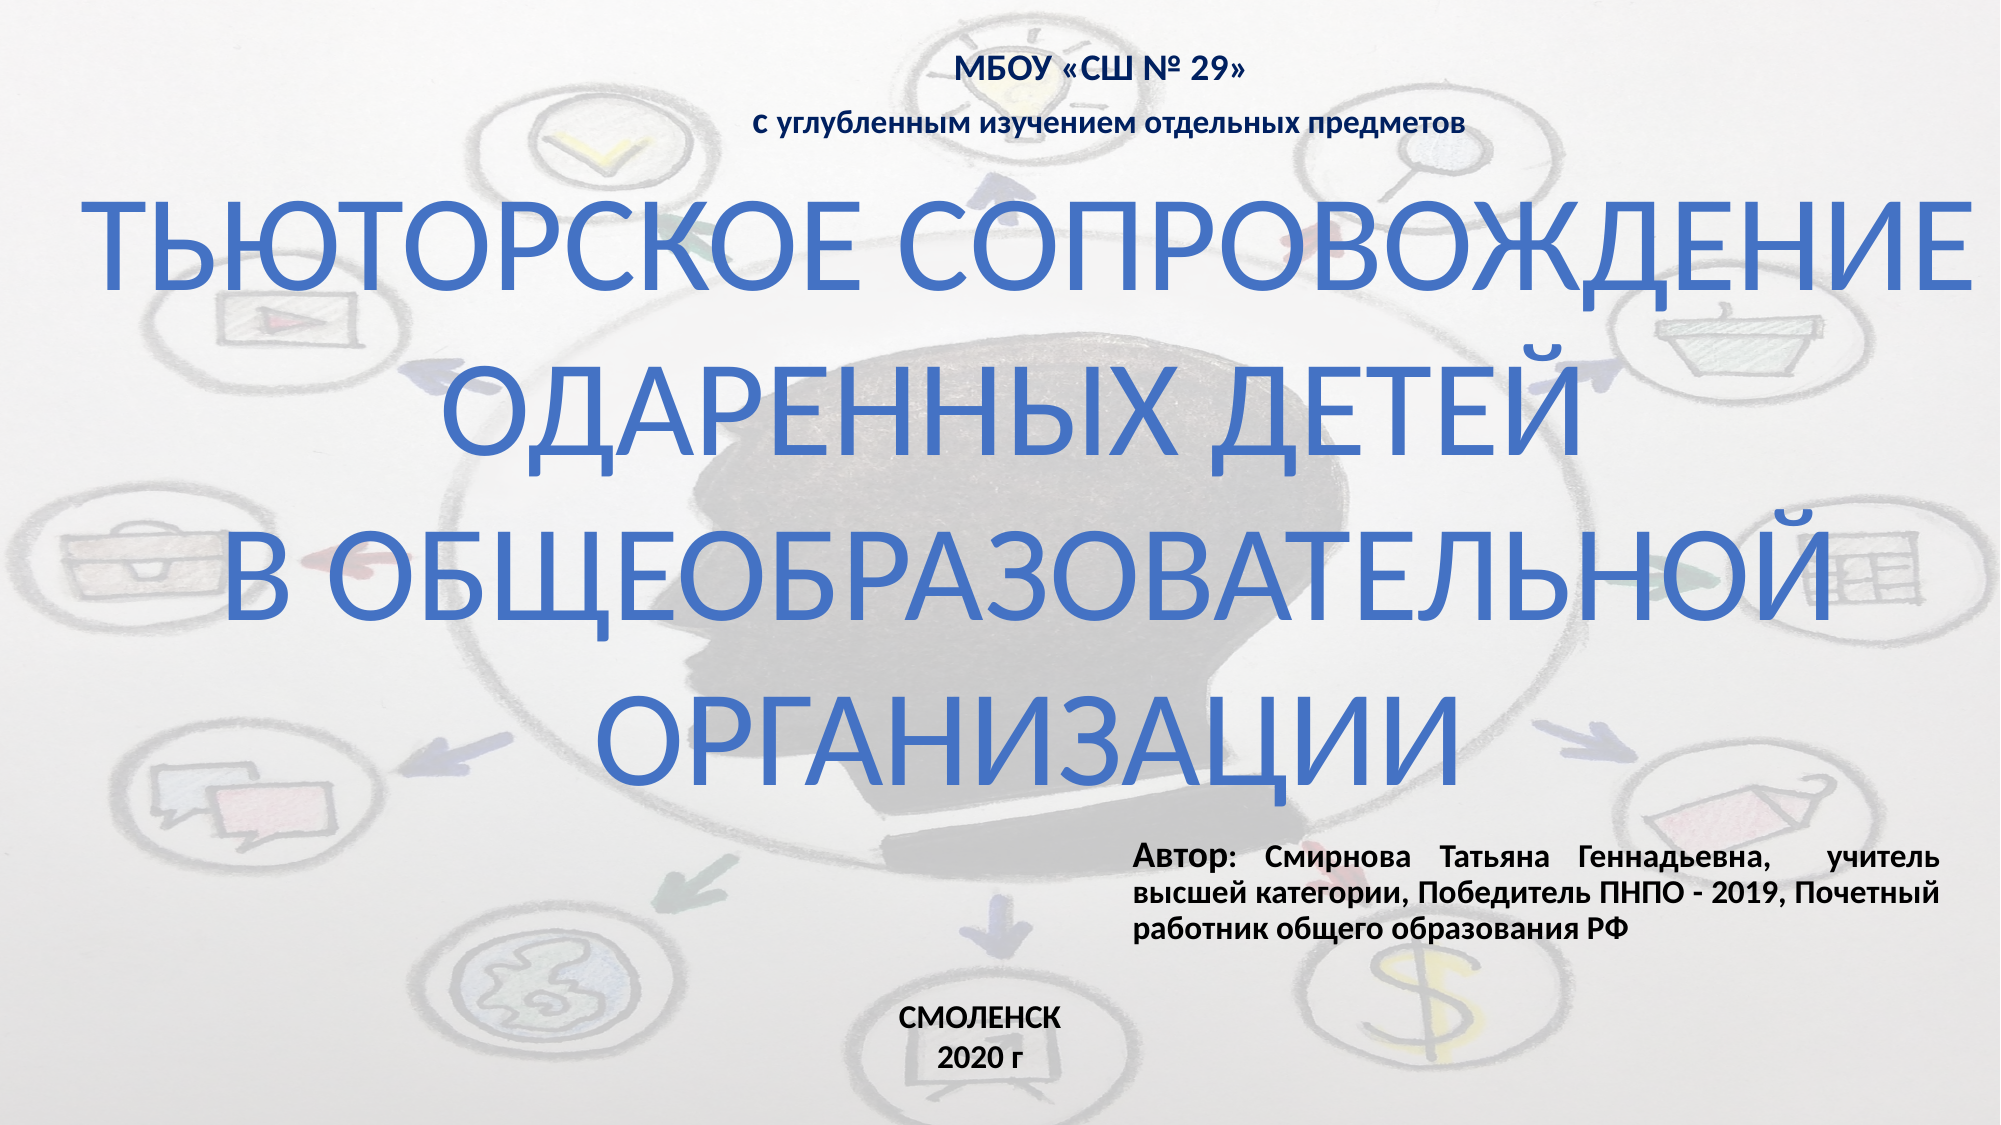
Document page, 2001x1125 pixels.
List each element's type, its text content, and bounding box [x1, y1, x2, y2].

text_box ТЬЮТОРСКОЕ СОПРОВОЖДЕНИЕ ОДАРЕННЫХ ДЕТЕЙ В ОБЩЕОБРАЗОВАТЕЛЬНОЙ ОРГАНИЗАЦИИ [59, 145, 2000, 821]
text_box СМОЛЕНСК 2020 г [804, 987, 1156, 1083]
text_box МБОУ «СШ № 29» с углубленным изучением отдельных предметов [355, 35, 1856, 145]
subtitle Автор: Смирнова Татьяна Геннадьевна, учитель высшей категории, Победитель ПНПО - 2019, Почетный работник общего образования РФ [1117, 827, 1957, 1125]
